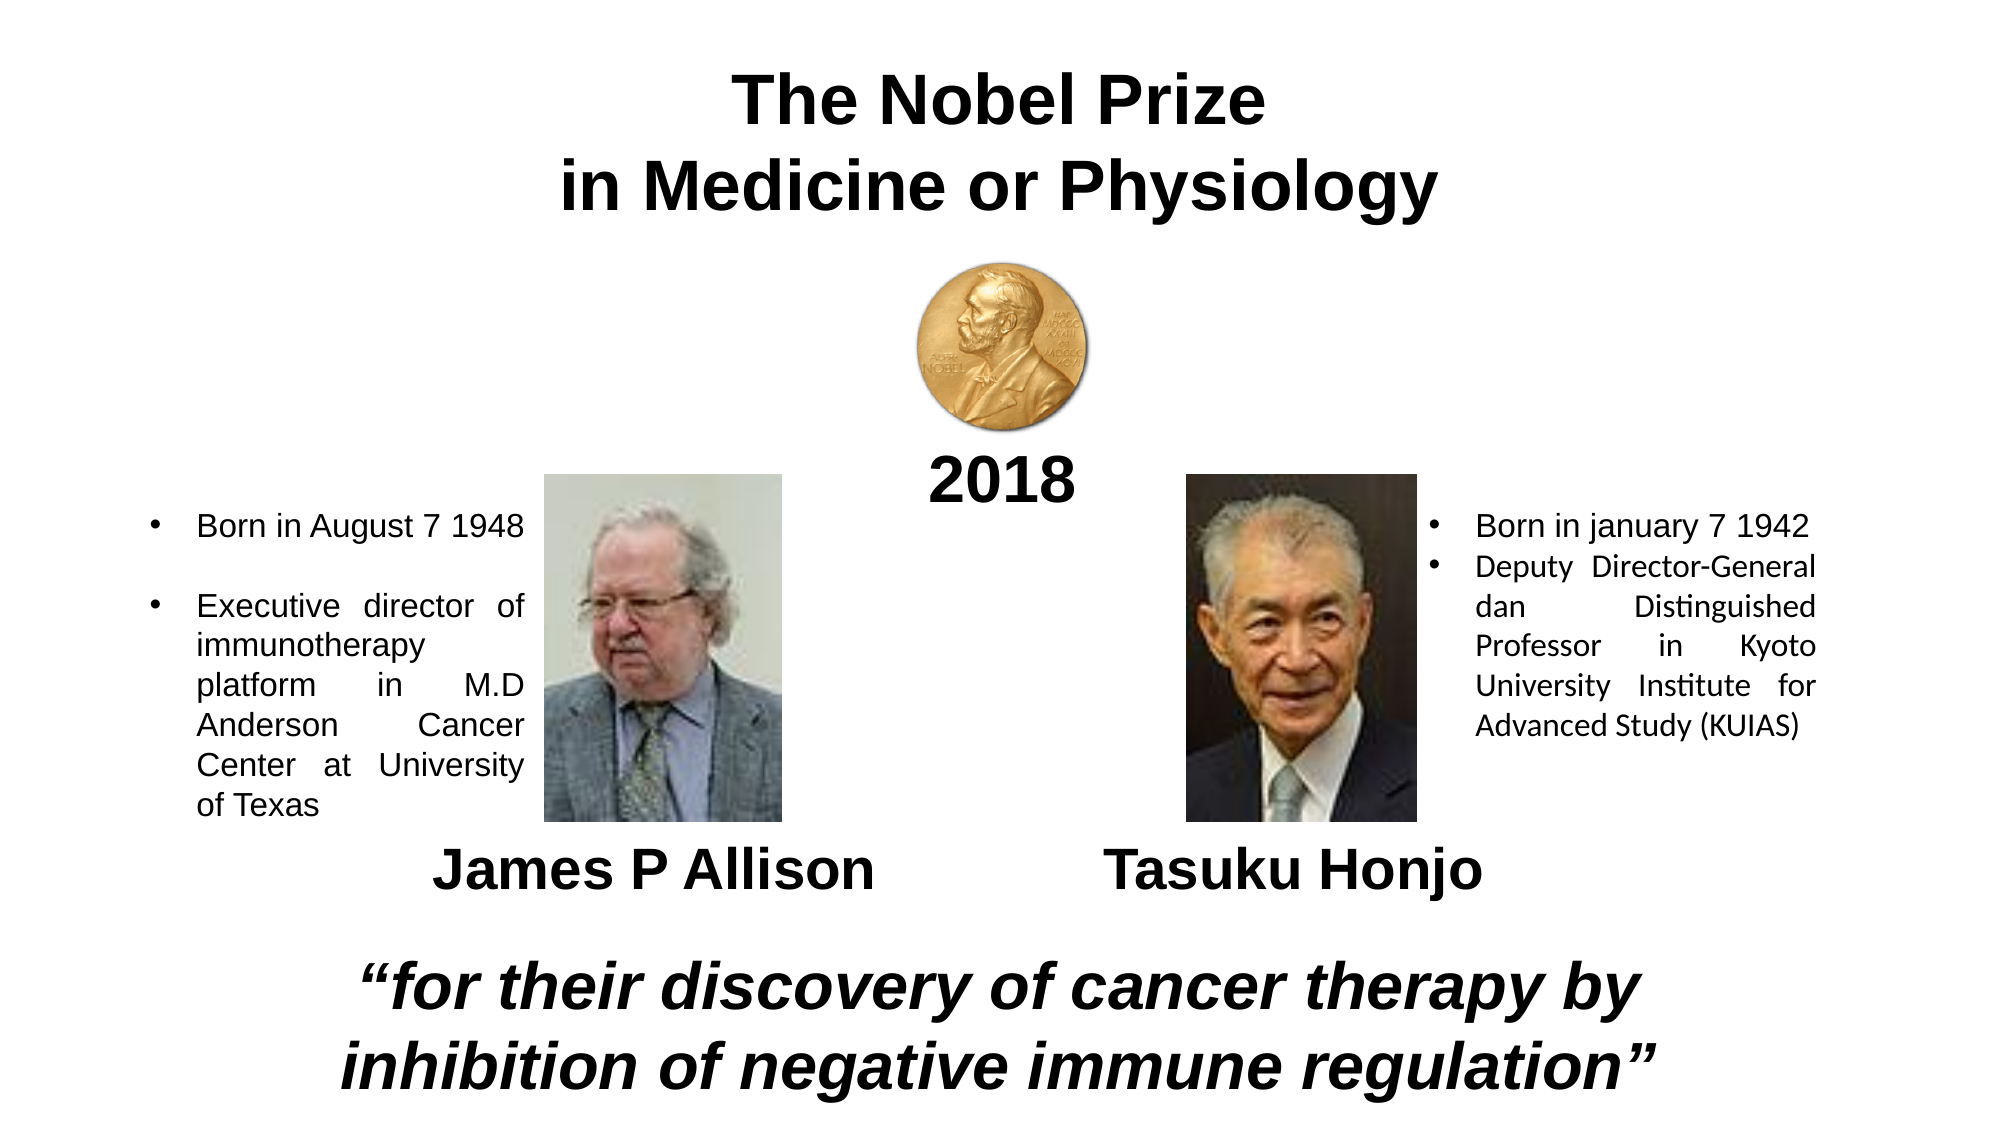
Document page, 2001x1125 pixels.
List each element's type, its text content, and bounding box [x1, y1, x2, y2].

title The Nobel Prize in Medicine or Physiology [99, 45, 1900, 233]
text_box Born in january 7 1942 Deputy Director-General dan Distinguished Professor in Kyoto University Institute for Advanced Study (KUIAS) [1422, 496, 1832, 751]
picture [1186, 473, 1418, 822]
text_box James P Allison [417, 823, 908, 909]
text_box Born in August 7 1948 Executive director of immunotherapy platform in M.D Anderson Cancer Center at University of Texas [134, 496, 541, 831]
text_box Tasuku Honjo [1088, 823, 1516, 909]
text_box 2018 [819, 428, 1187, 524]
picture [913, 259, 1093, 436]
text_box “for their discovery of cancer therapy by inhibition of negative immune regulation” [286, 935, 1712, 1111]
picture [544, 473, 782, 822]
